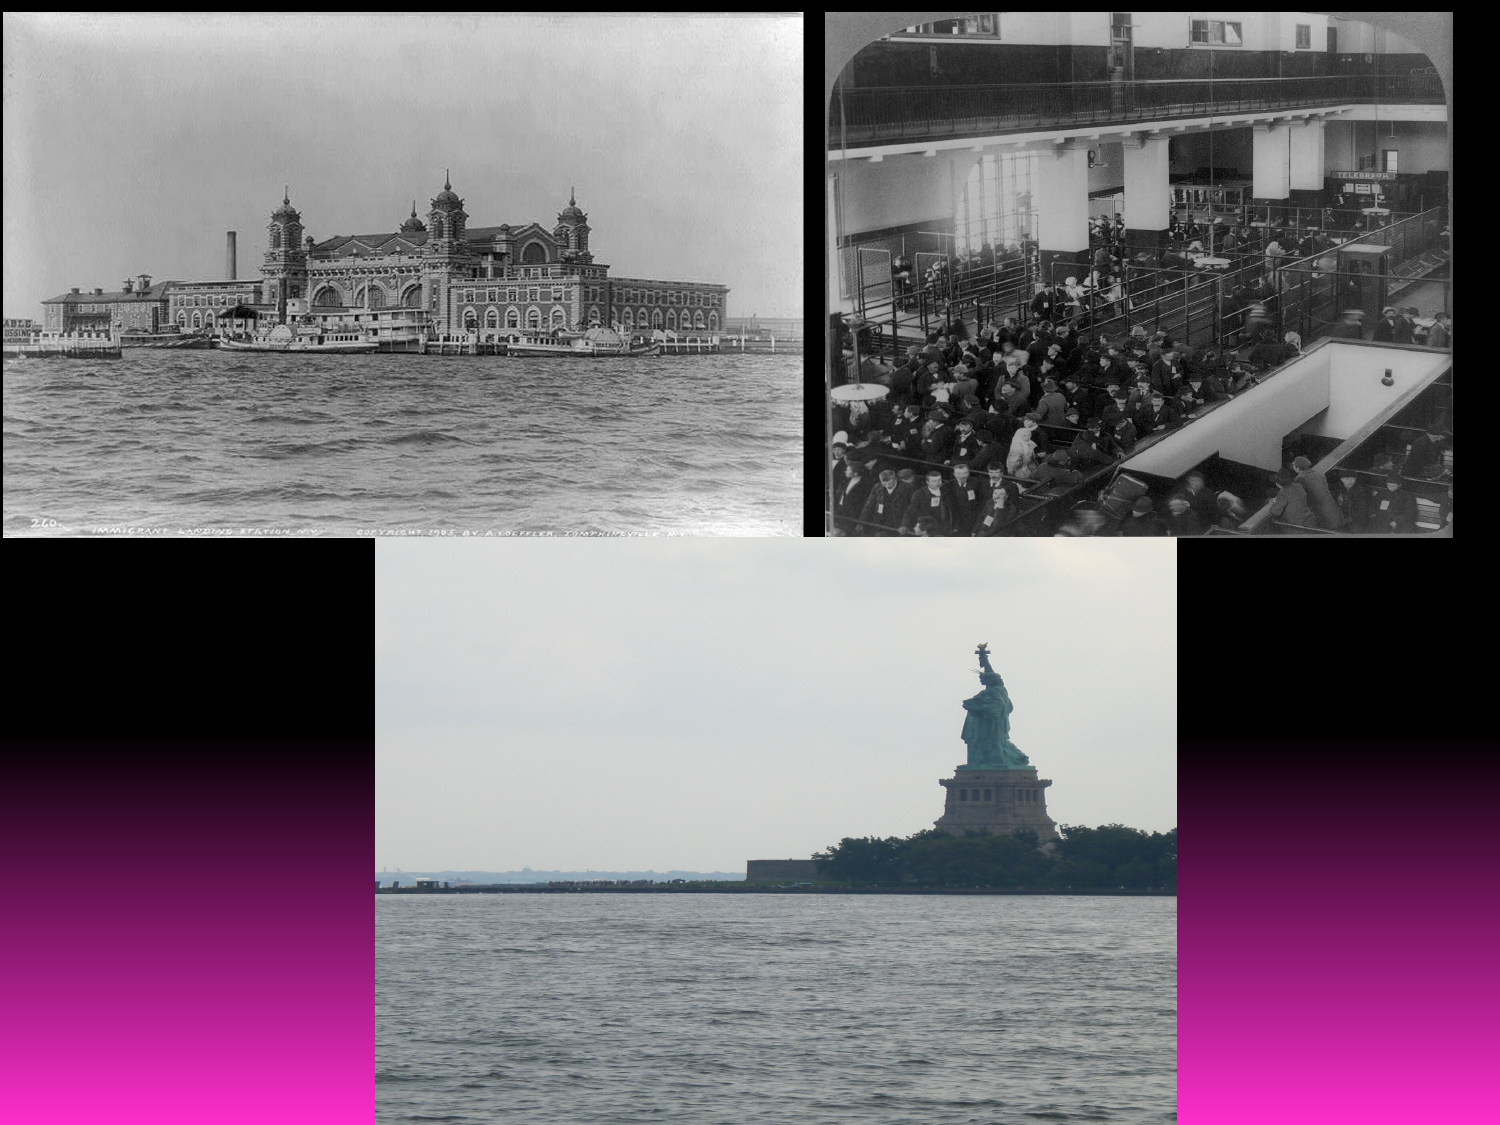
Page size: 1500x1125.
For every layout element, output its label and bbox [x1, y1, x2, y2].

picture [374, 536, 1177, 1125]
picture [2, 11, 804, 538]
picture [824, 11, 1454, 538]
